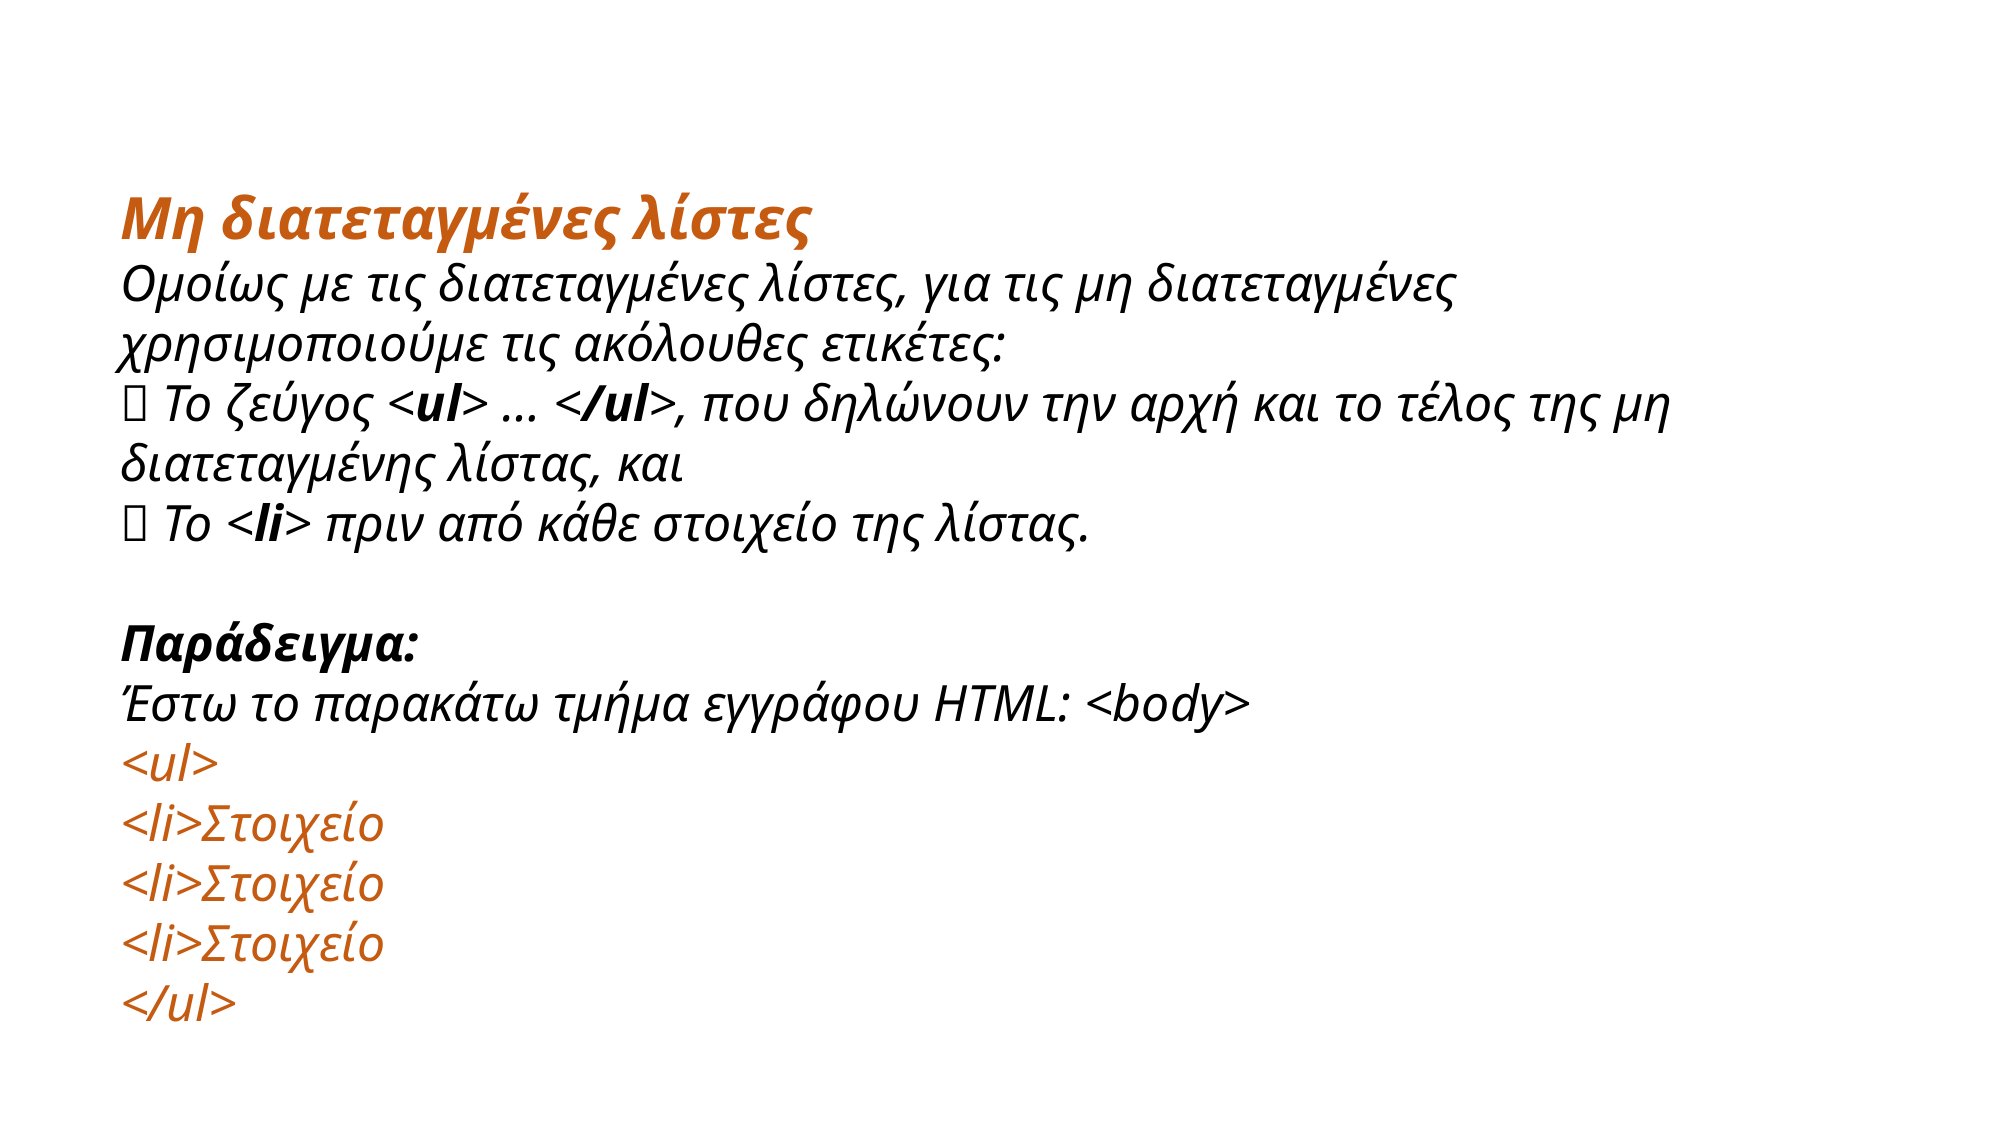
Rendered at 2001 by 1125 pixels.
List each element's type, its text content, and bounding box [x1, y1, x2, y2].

text_box Μη διατεταγμένες λίστες Ομοίως με τις διατεταγμένες λίστες, για τις μη διατεταγμένες χρησιμοποιούμε τις ακόλουθες ετικέτες:  Το ζεύγος <ul> … </ul>, που δηλώνουν την αρχή και το τέλος της μη διατεταγμένης λίστας, και  Το <li> πριν από κάθε στοιχείο της λίστας. Παράδειγμα: Έστω το παρακάτω τμήμα εγγράφου HTML: <body> <ul> <li>Στοιχείο <li>Στοιχείο <li>Στοιχείο </ul> [105, 173, 1785, 1039]
